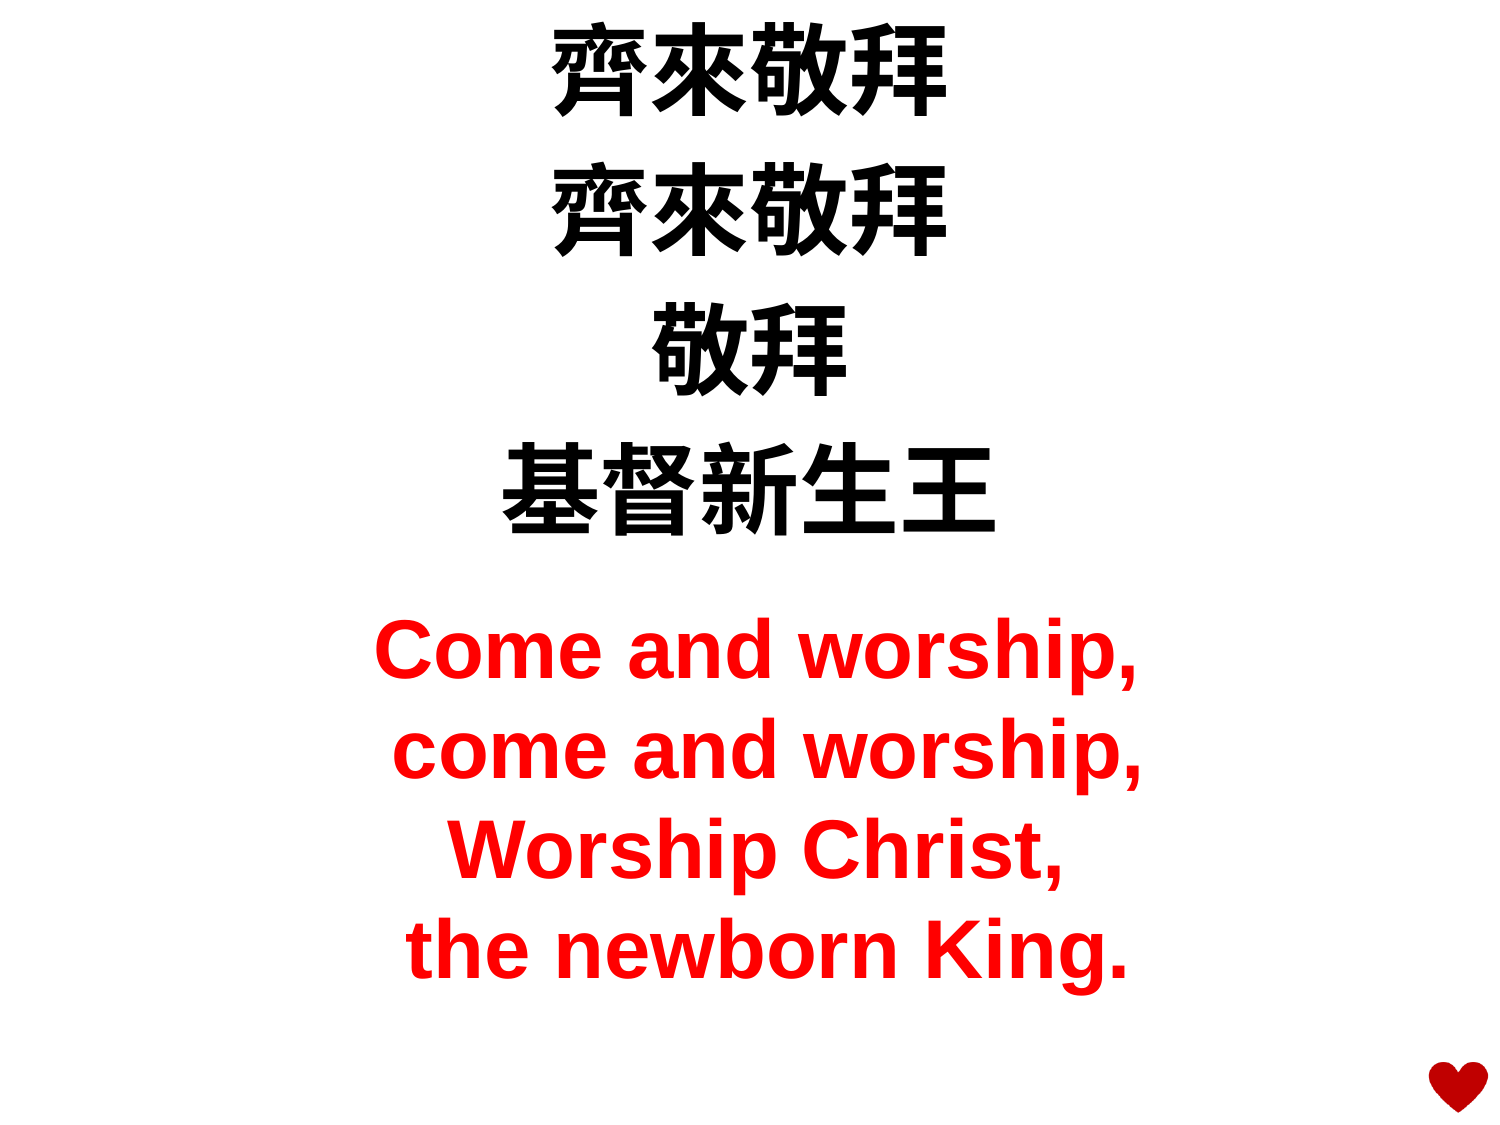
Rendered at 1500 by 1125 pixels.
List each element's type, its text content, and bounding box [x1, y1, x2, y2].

text_box Come and worship, come and worship, Worship Christ, the newborn King. [75, 587, 1463, 1075]
list 齊來敬拜 齊來敬拜 敬拜 基督新生王 [75, 0, 1425, 587]
picture [1416, 1049, 1500, 1125]
